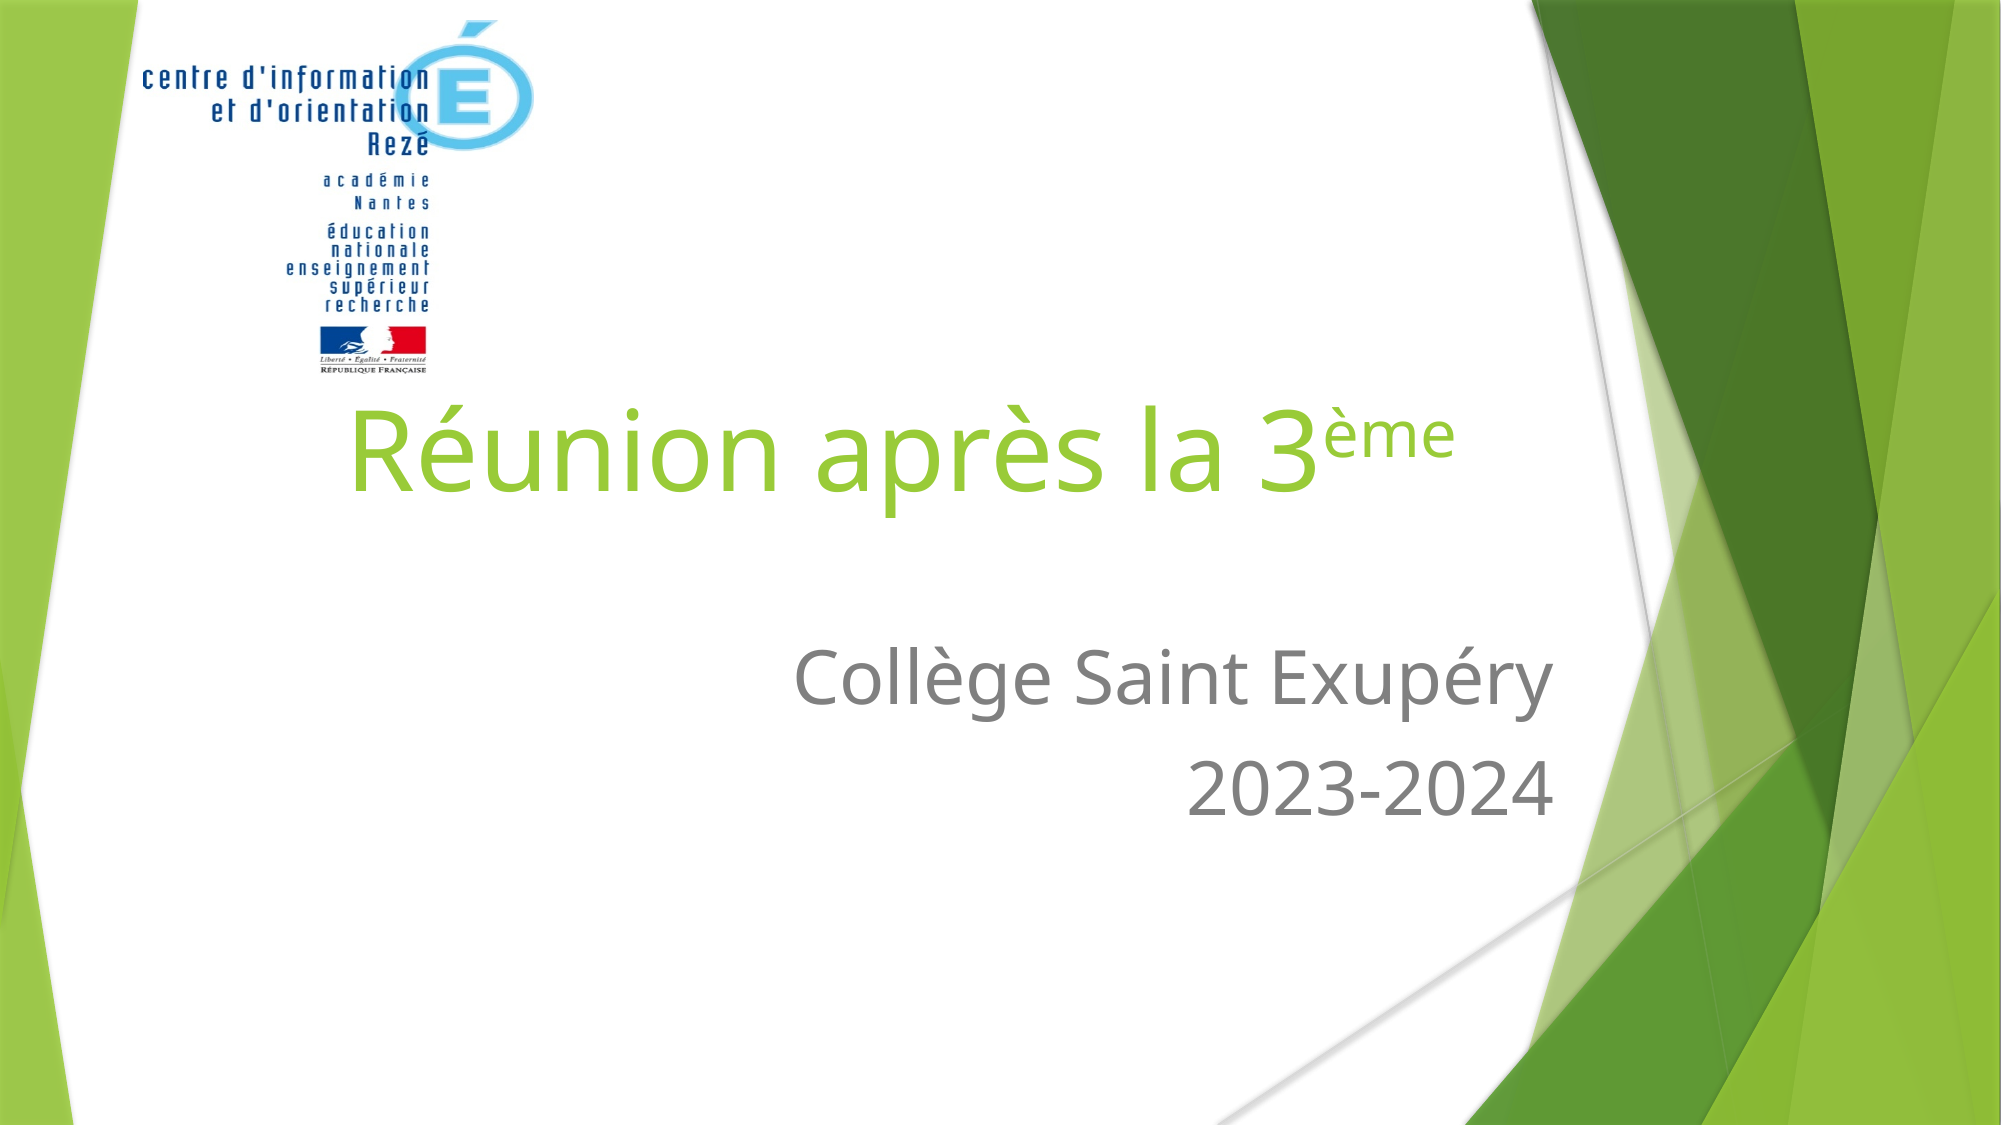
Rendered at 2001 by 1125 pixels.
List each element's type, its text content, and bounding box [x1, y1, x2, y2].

picture [143, 19, 534, 374]
text_box Collège Saint Exupéry 2023-2024 [193, 622, 1570, 883]
text_box Réunion après la 3ème [227, 251, 1502, 522]
